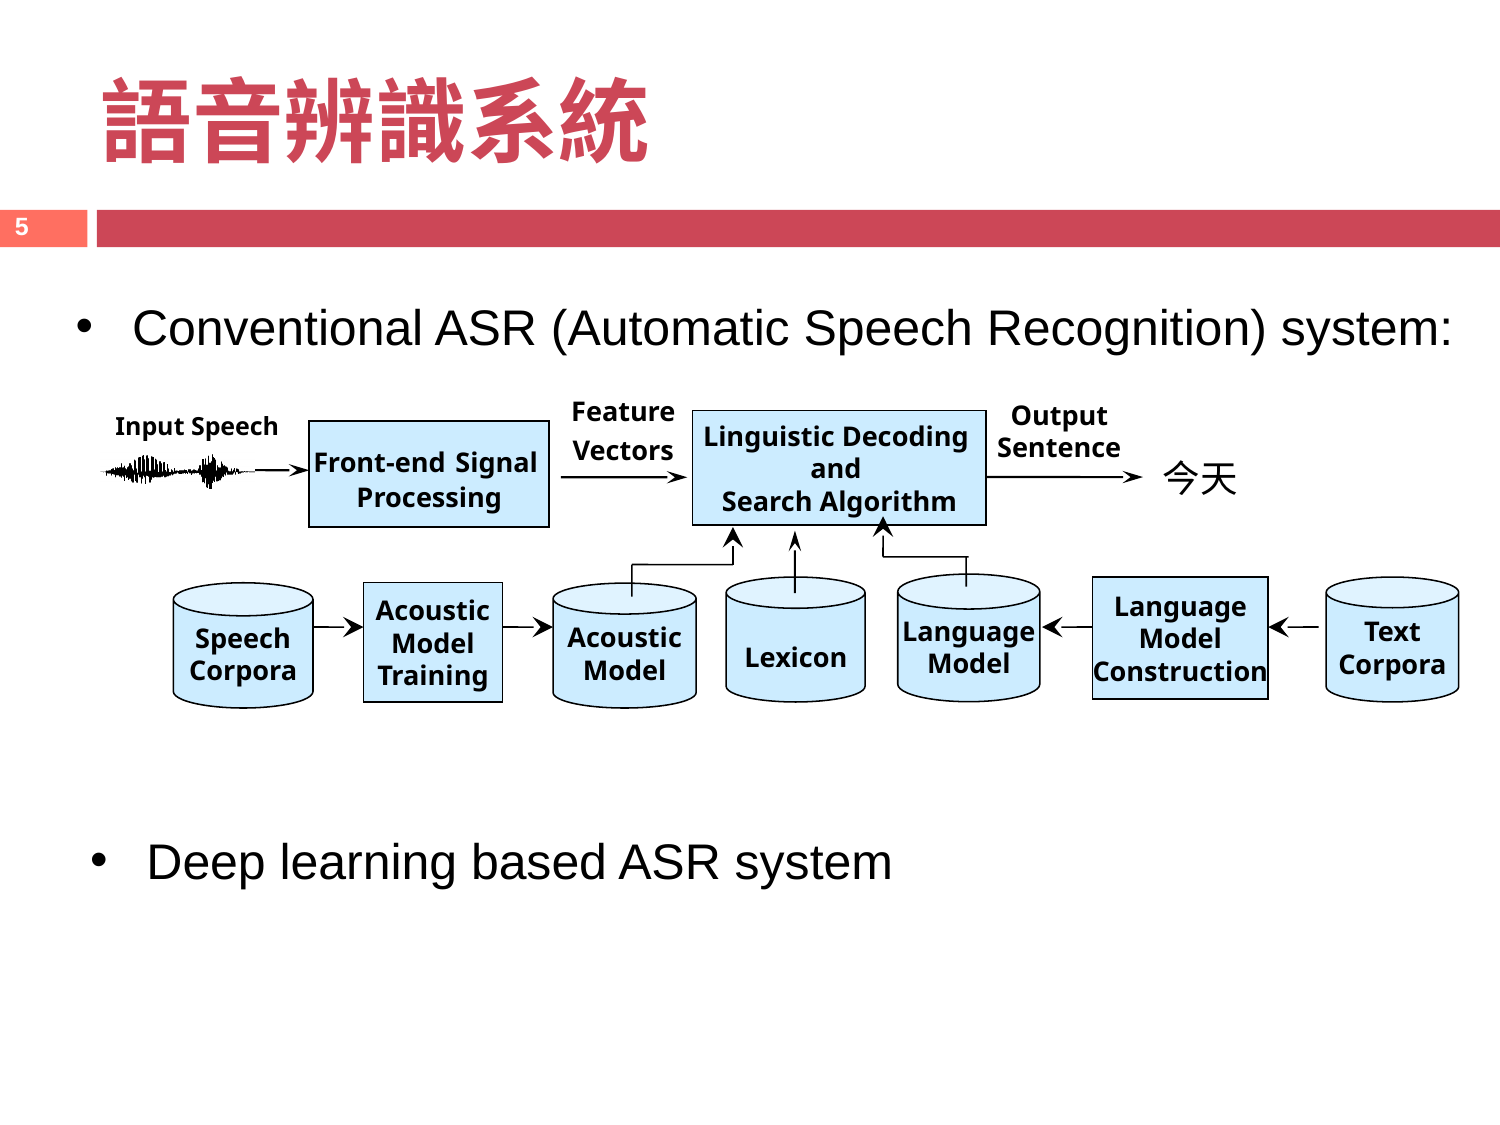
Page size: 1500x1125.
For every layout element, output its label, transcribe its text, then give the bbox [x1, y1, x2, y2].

text_box Language Model Construction [1092, 577, 1269, 699]
picture [100, 451, 256, 489]
text_box [1122, 470, 1144, 484]
text_box Acoustic Model [553, 583, 697, 709]
text_box Linguistic Decoding and Search Algorithm [692, 410, 987, 525]
text_box [726, 577, 866, 702]
text_box Feature Vectors [567, 397, 660, 475]
text_box Deep learning based ASR system [75, 822, 923, 897]
text_box Input Speech [100, 402, 290, 448]
text_box Output Sentence [998, 397, 1121, 477]
text_box [342, 616, 364, 638]
text_box [532, 616, 554, 638]
text_box Acoustic Model Training [363, 582, 503, 702]
title 語音辨識系統 [100, 37, 1438, 200]
text_box [1041, 616, 1063, 638]
text_box [1268, 616, 1289, 638]
text_box [288, 464, 310, 477]
text_box [722, 527, 744, 548]
text_box Text Corpora [1326, 577, 1459, 702]
text_box Lexicon [739, 633, 852, 681]
text_box 5 [0, 208, 88, 249]
text_box 今天 [1147, 447, 1253, 508]
picture [662, 396, 759, 477]
text_box Language Model [897, 574, 1040, 702]
text_box Front-end Signal Processing [309, 420, 549, 527]
text_box Conventional ASR (Automatic Speech Recognition) system: [60, 287, 1469, 363]
text_box Speech Corpora [173, 582, 313, 709]
text_box [872, 516, 894, 537]
text_box [788, 530, 802, 552]
